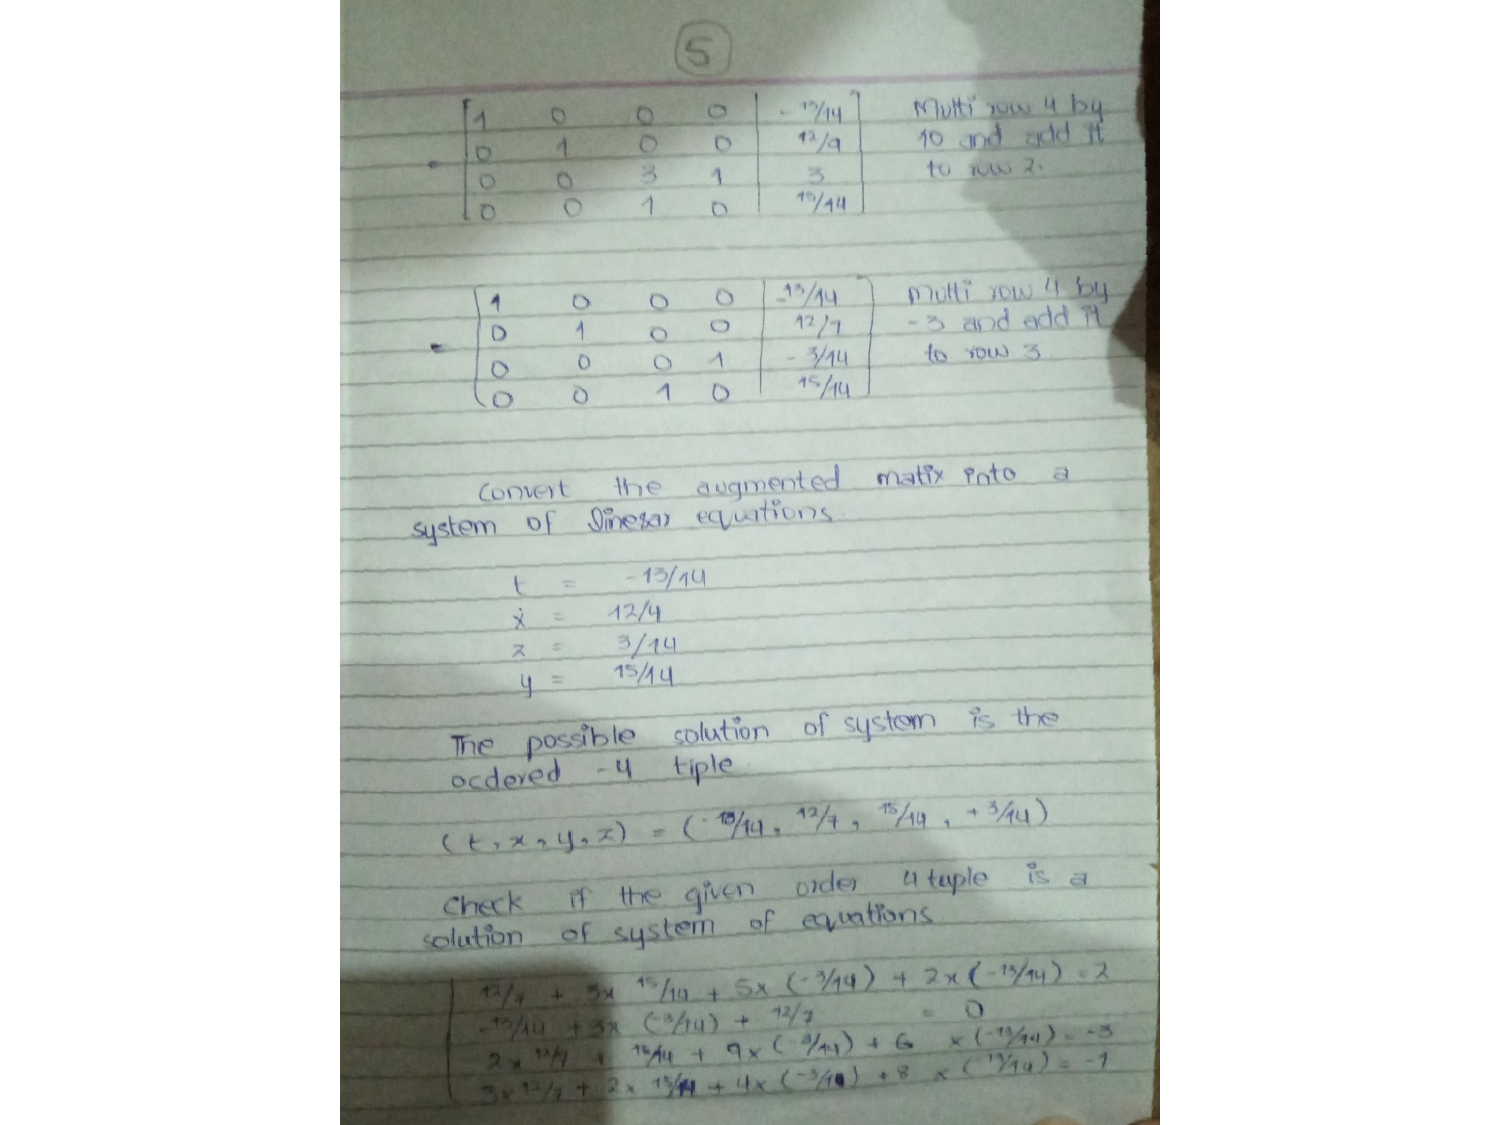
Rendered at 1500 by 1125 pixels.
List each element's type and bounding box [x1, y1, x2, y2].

picture [340, 0, 1160, 1125]
